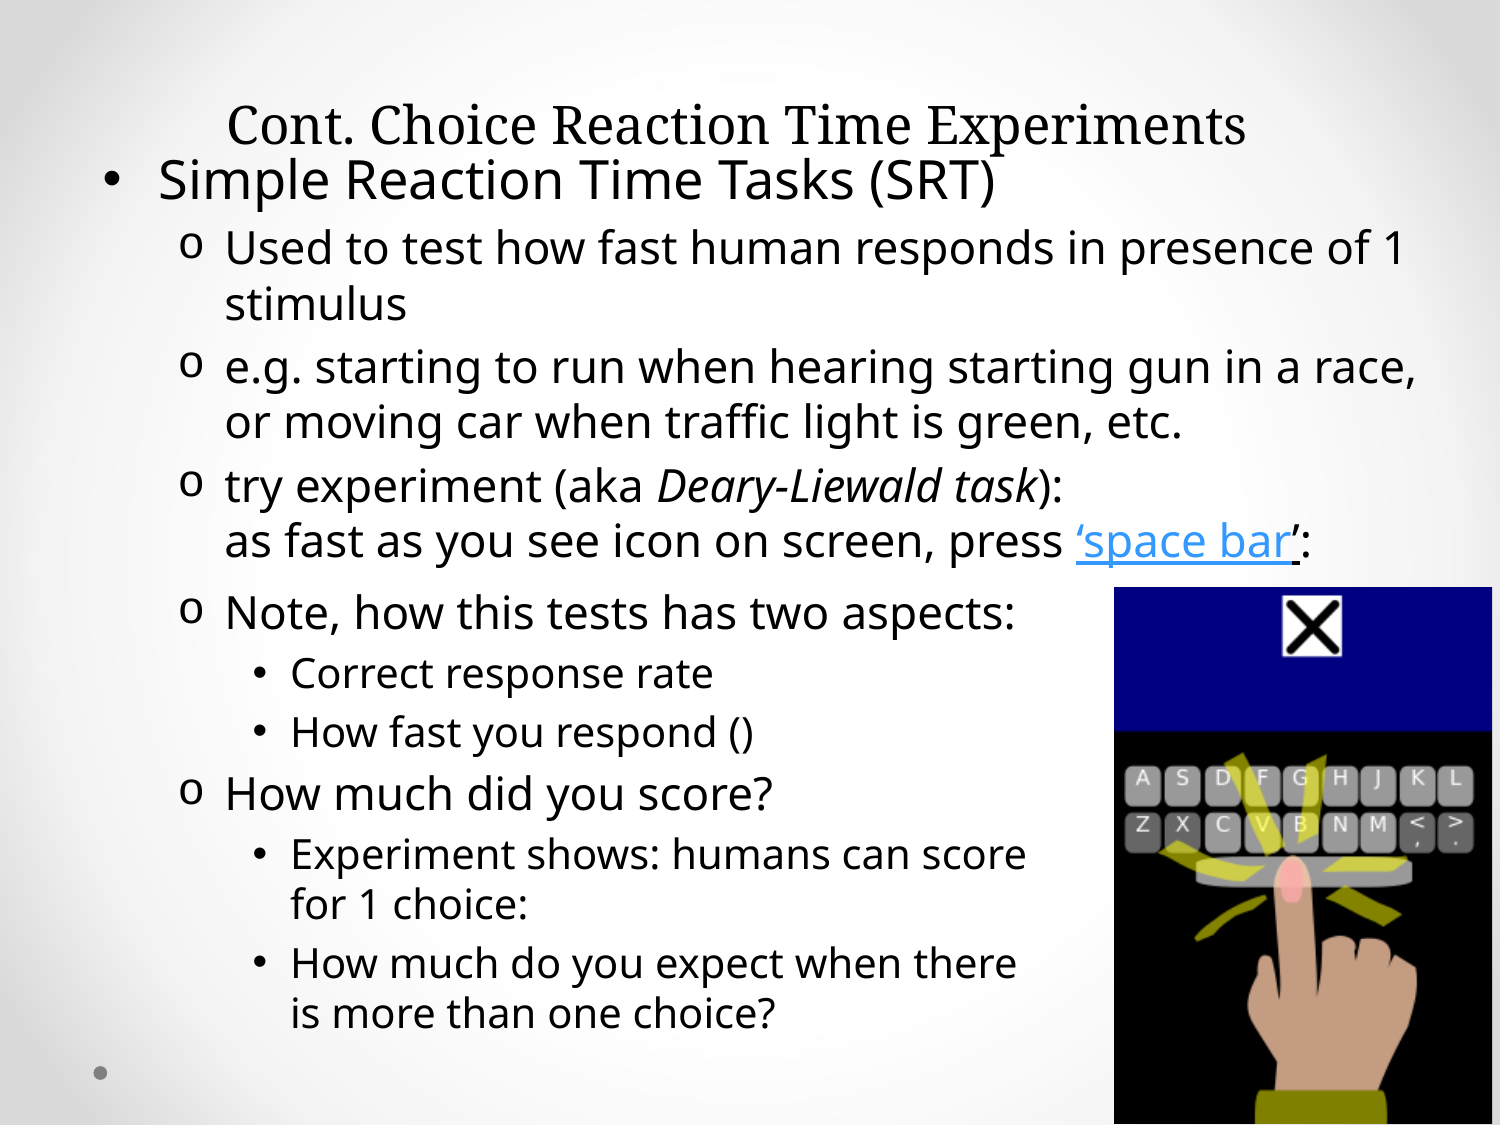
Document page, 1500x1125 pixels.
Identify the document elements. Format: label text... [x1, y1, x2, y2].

picture [0, 1, 1500, 1125]
title Cont. Choice Reaction Time Experiments [62, 62, 1413, 163]
